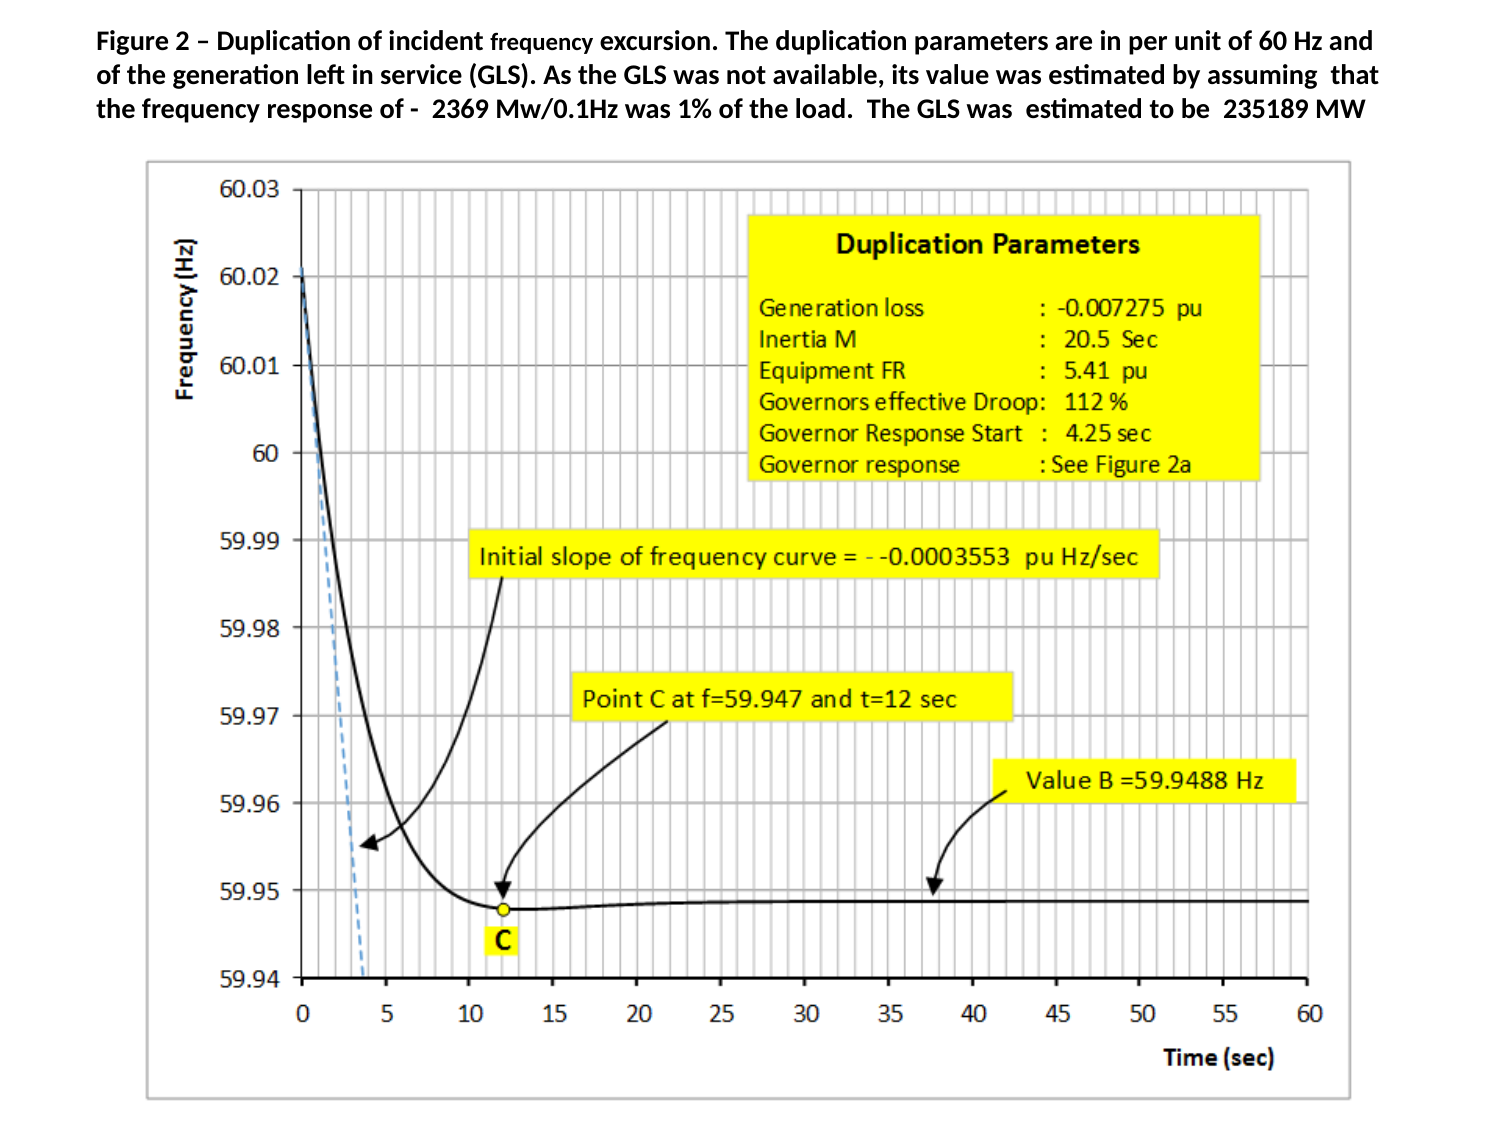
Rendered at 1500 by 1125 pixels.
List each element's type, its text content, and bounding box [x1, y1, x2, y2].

title Figure 2 – Duplication of incident frequency excursion. The duplication parameters are in per unit of 60 Hz and of the generation left in service (GLS). As the GLS was not available, its value was estimated by assuming that the frequency response of - 2369 Mw/0.1Hz was 1% of the load. The GLS was estimated to be 235189 MW [81, 12, 1419, 135]
picture [135, 149, 1365, 1113]
